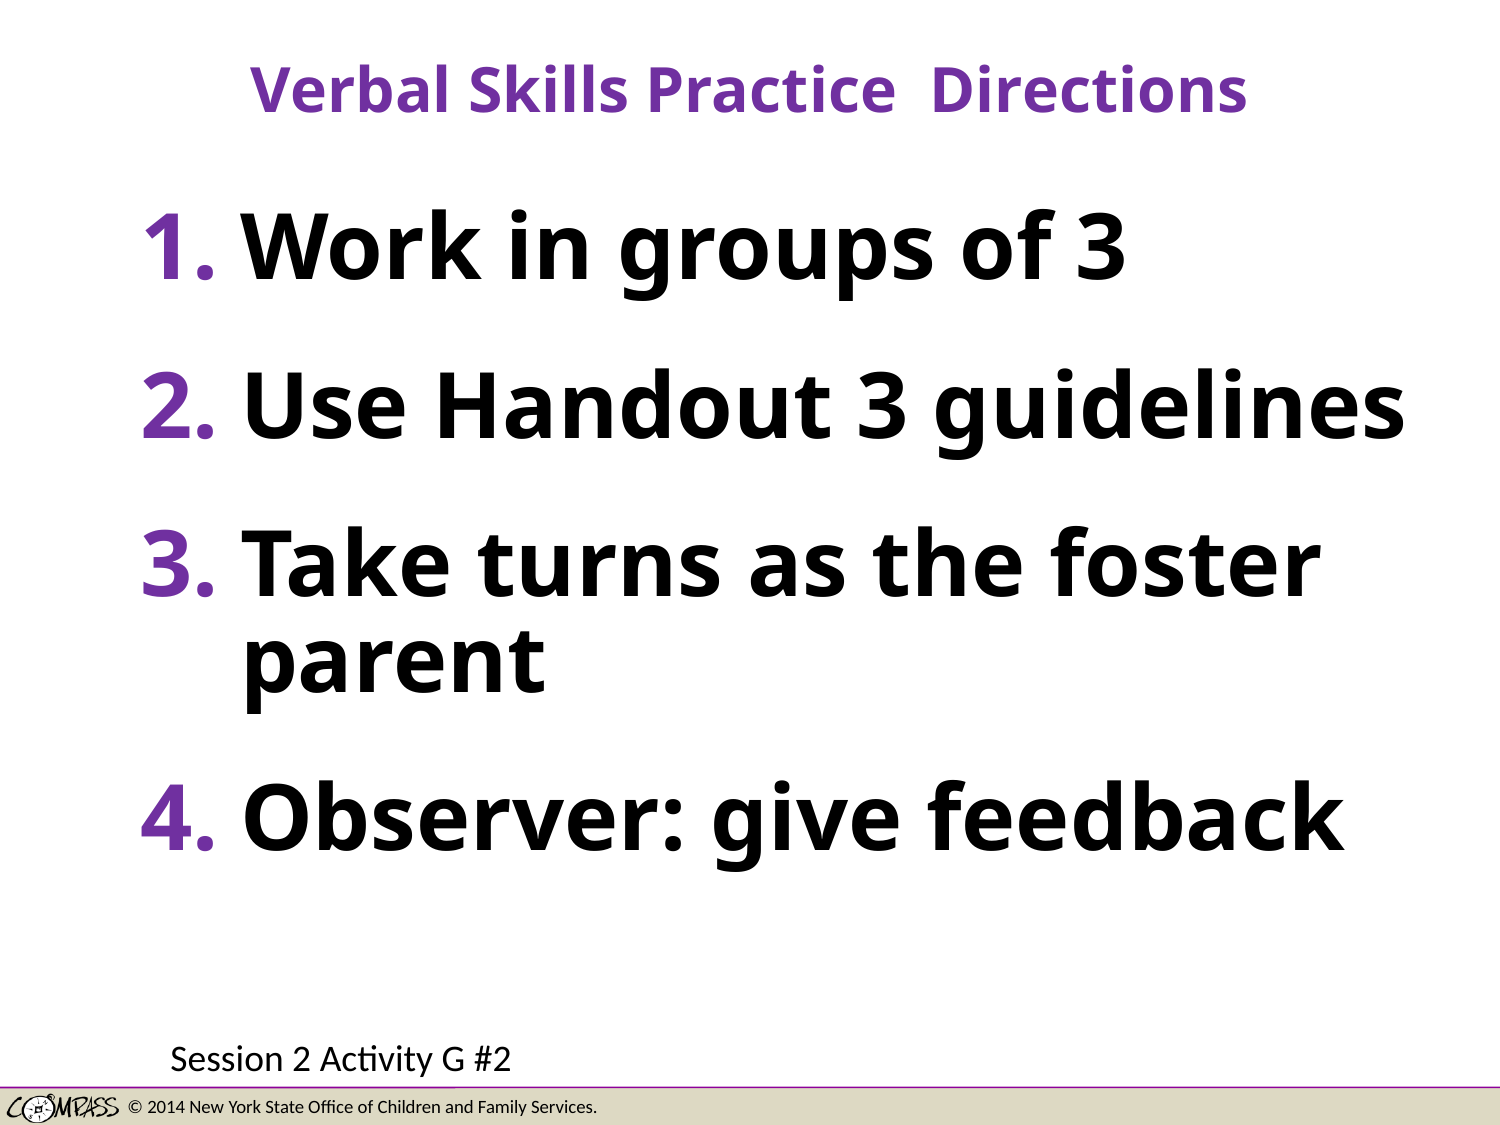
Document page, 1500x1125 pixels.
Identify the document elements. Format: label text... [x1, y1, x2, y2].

picture [0, 1087, 124, 1125]
list Work in groups of 3 Use Handout 3 guidelines Take turns as the foster parent Observer: give feedback [125, 195, 1463, 1025]
text_box Session 2 Activity G #2 [155, 1026, 527, 1087]
title Verbal Skills Practice Directions [0, 0, 1500, 188]
